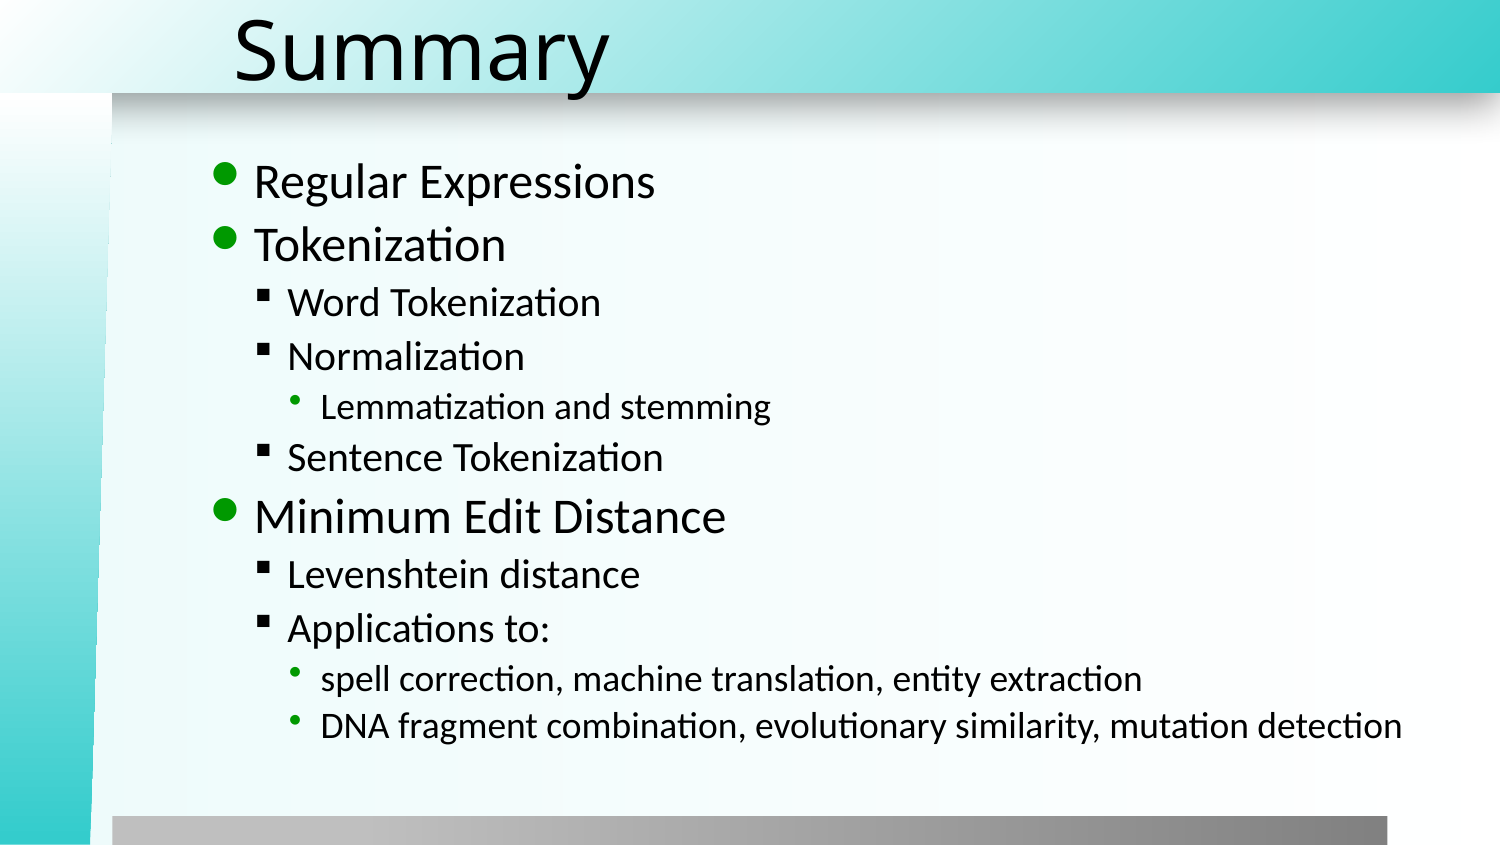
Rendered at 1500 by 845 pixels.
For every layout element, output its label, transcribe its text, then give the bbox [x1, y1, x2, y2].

title Summary [218, 0, 1388, 95]
list Regular Expressions Tokenization Word Tokenization Normalization Lemmatization and stemming Sentence Tokenization Minimum Edit Distance Levenshtein distance Applications to: spell correction, machine translation, entity extraction DNA fragment combination, evolutionary similarity, mutation detection [194, 138, 1423, 791]
